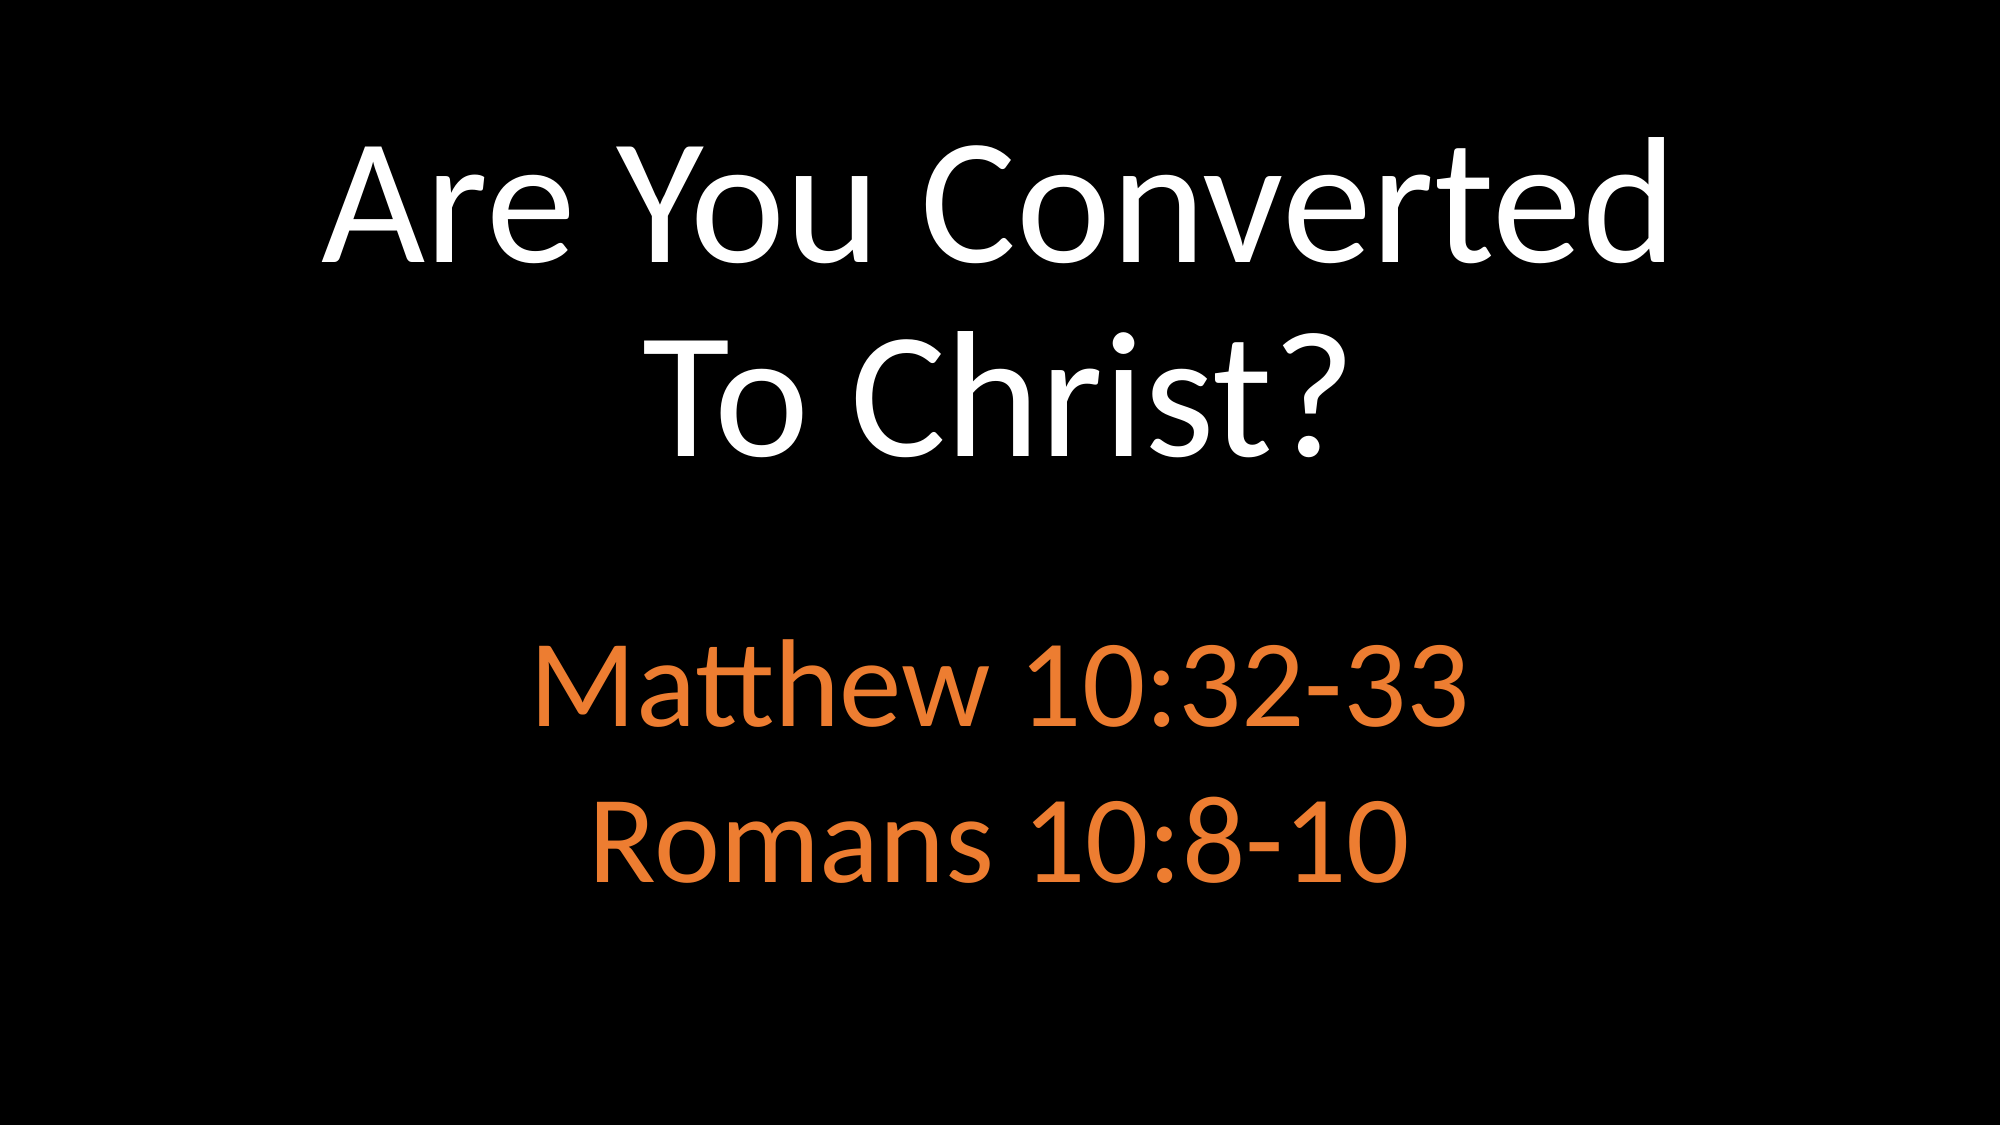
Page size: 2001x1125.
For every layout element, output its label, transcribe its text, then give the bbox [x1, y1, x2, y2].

subtitle Matthew 10:32-33 Romans 10:8-10 [249, 575, 1750, 953]
title Are You Converted To Christ? [243, 26, 1757, 576]
